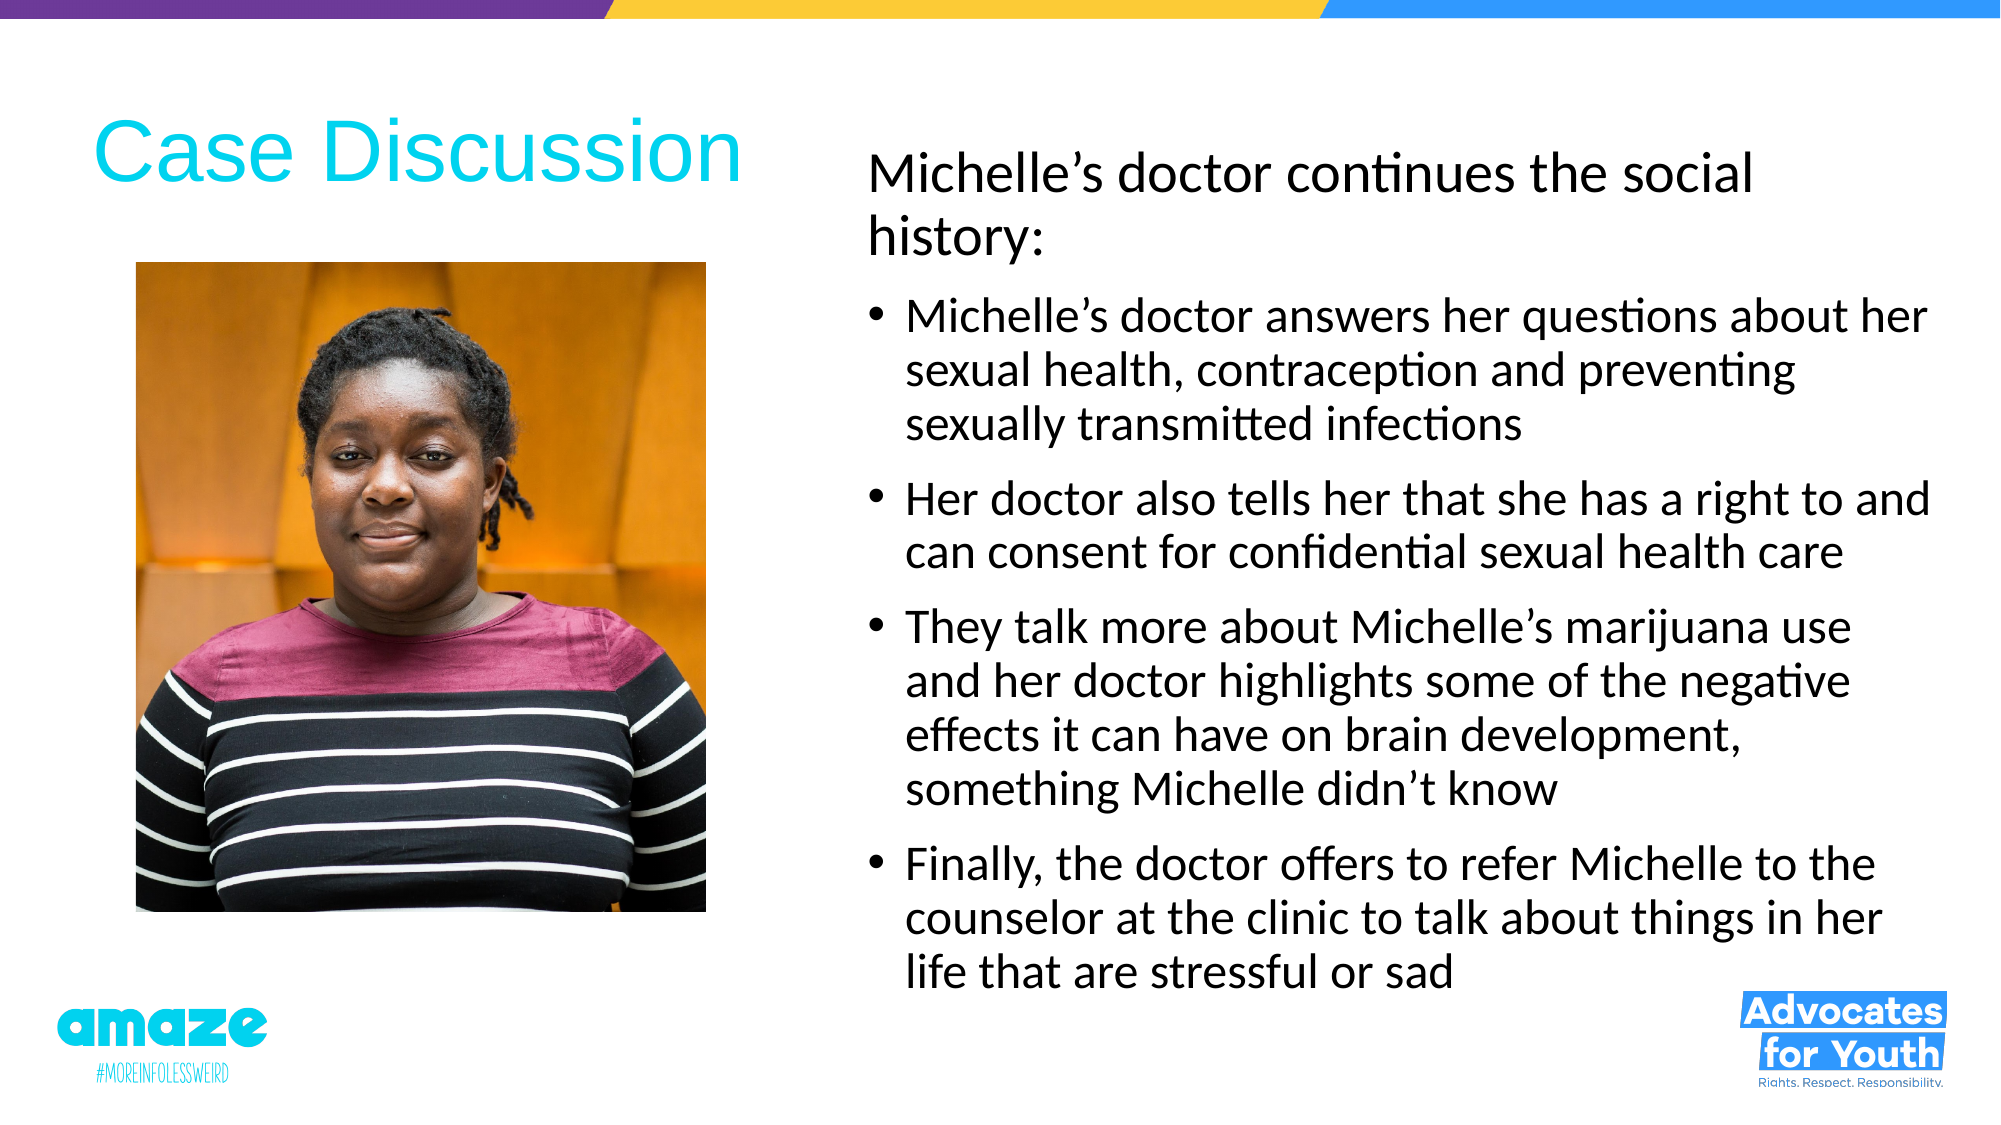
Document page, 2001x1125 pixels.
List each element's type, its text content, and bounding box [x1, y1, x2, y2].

picture [0, 0, 2001, 28]
picture [0, 934, 321, 1125]
list Michelle’s doctor continues the social history: Michelle’s doctor answers her questions about her sexual health, contraception and preventing sexually transmitted infections Her doctor also tells her that she has a right to and can consent for confidential sexual health care They talk more about Michelle’s marijuana use and her doctor highlights some of the negative effects it can have on brain development, something Michelle didn’t know Finally, the doctor offers to refer Michelle to the counselor at the clinic to talk about things in her life that are stressful or sad [852, 134, 1953, 991]
picture [1740, 991, 1947, 1087]
title Case Discussion [77, 44, 877, 263]
picture [135, 261, 707, 913]
